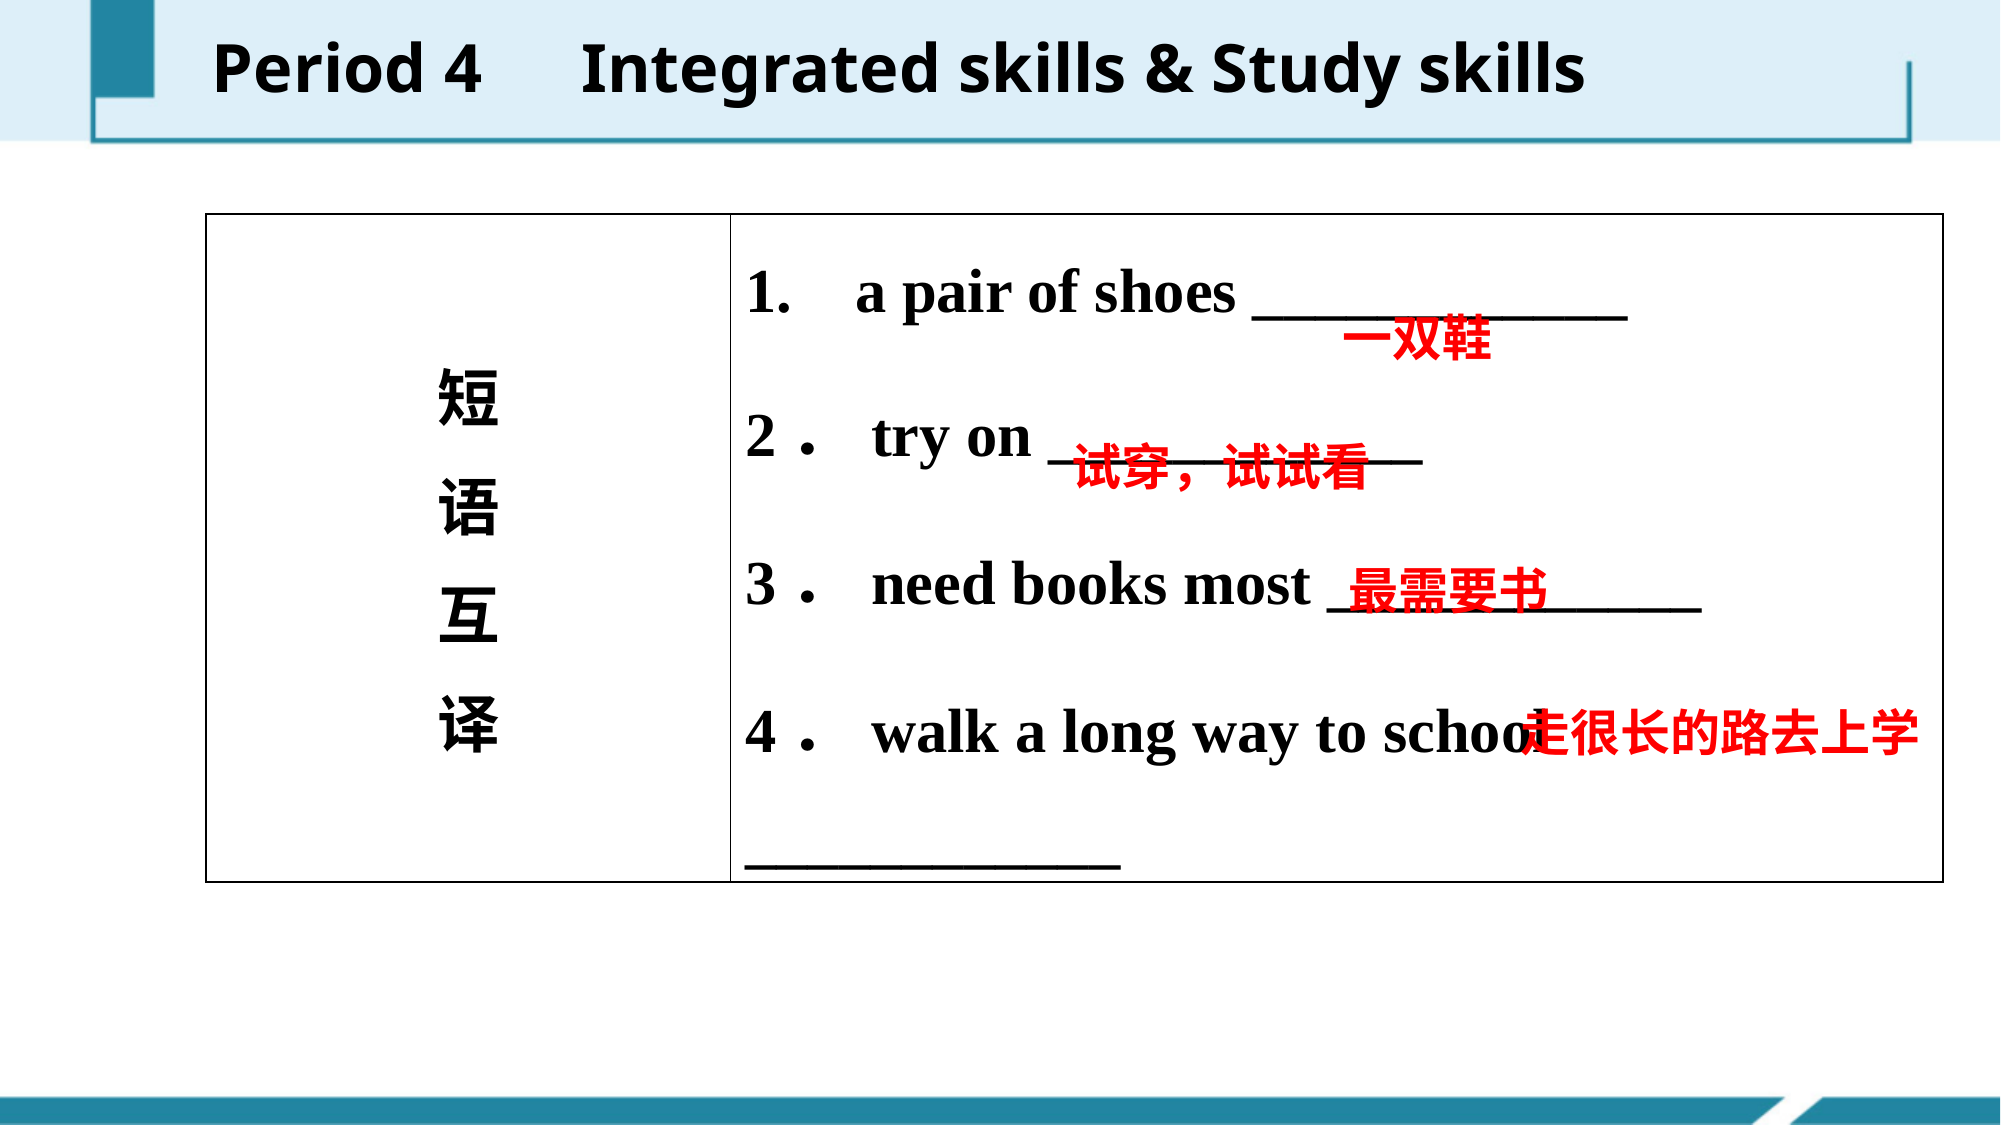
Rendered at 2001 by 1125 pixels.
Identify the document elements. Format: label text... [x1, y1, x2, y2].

text_box 走很长的路去上学 [1506, 693, 1936, 769]
table_header 1. a pair of shoes ____________ 2．try on ____________ 3．need books most ____________ 4．walk a long way to school ____________ [731, 215, 1942, 881]
table_header 短 语 互 译 [207, 215, 730, 881]
text_box 试穿，试试看 [1056, 427, 1387, 503]
text_box 一双鞋 [1327, 299, 1508, 374]
text_box Period 4 Integrated skills & Study skills [196, 18, 1603, 114]
picture [0, 0, 2001, 1125]
text_box [654, 477, 915, 537]
text_box 最需要书 [1333, 552, 1564, 627]
